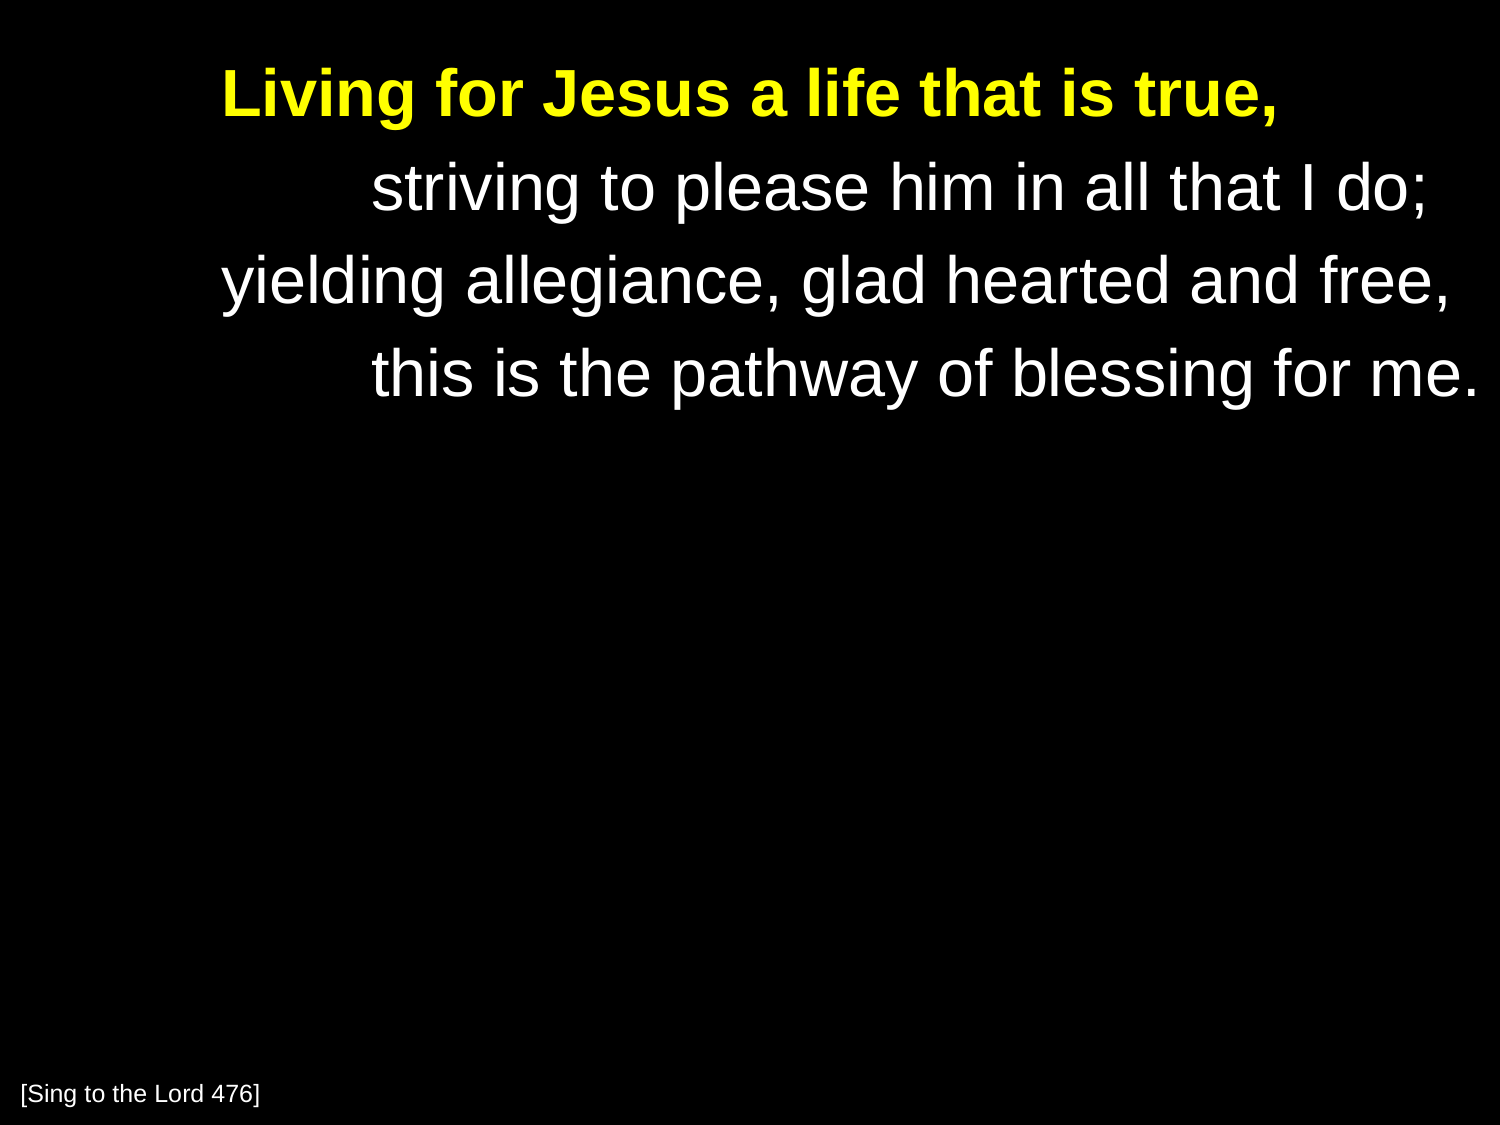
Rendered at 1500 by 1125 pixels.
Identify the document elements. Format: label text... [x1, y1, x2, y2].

list Living for Jesus a life that is true, striving to please him in all that I do; yielding allegiance, glad hearted and free, this is the pathway of blessing for me. [0, 42, 1500, 1047]
text_box [Sing to the Lord 476] [5, 1070, 526, 1115]
